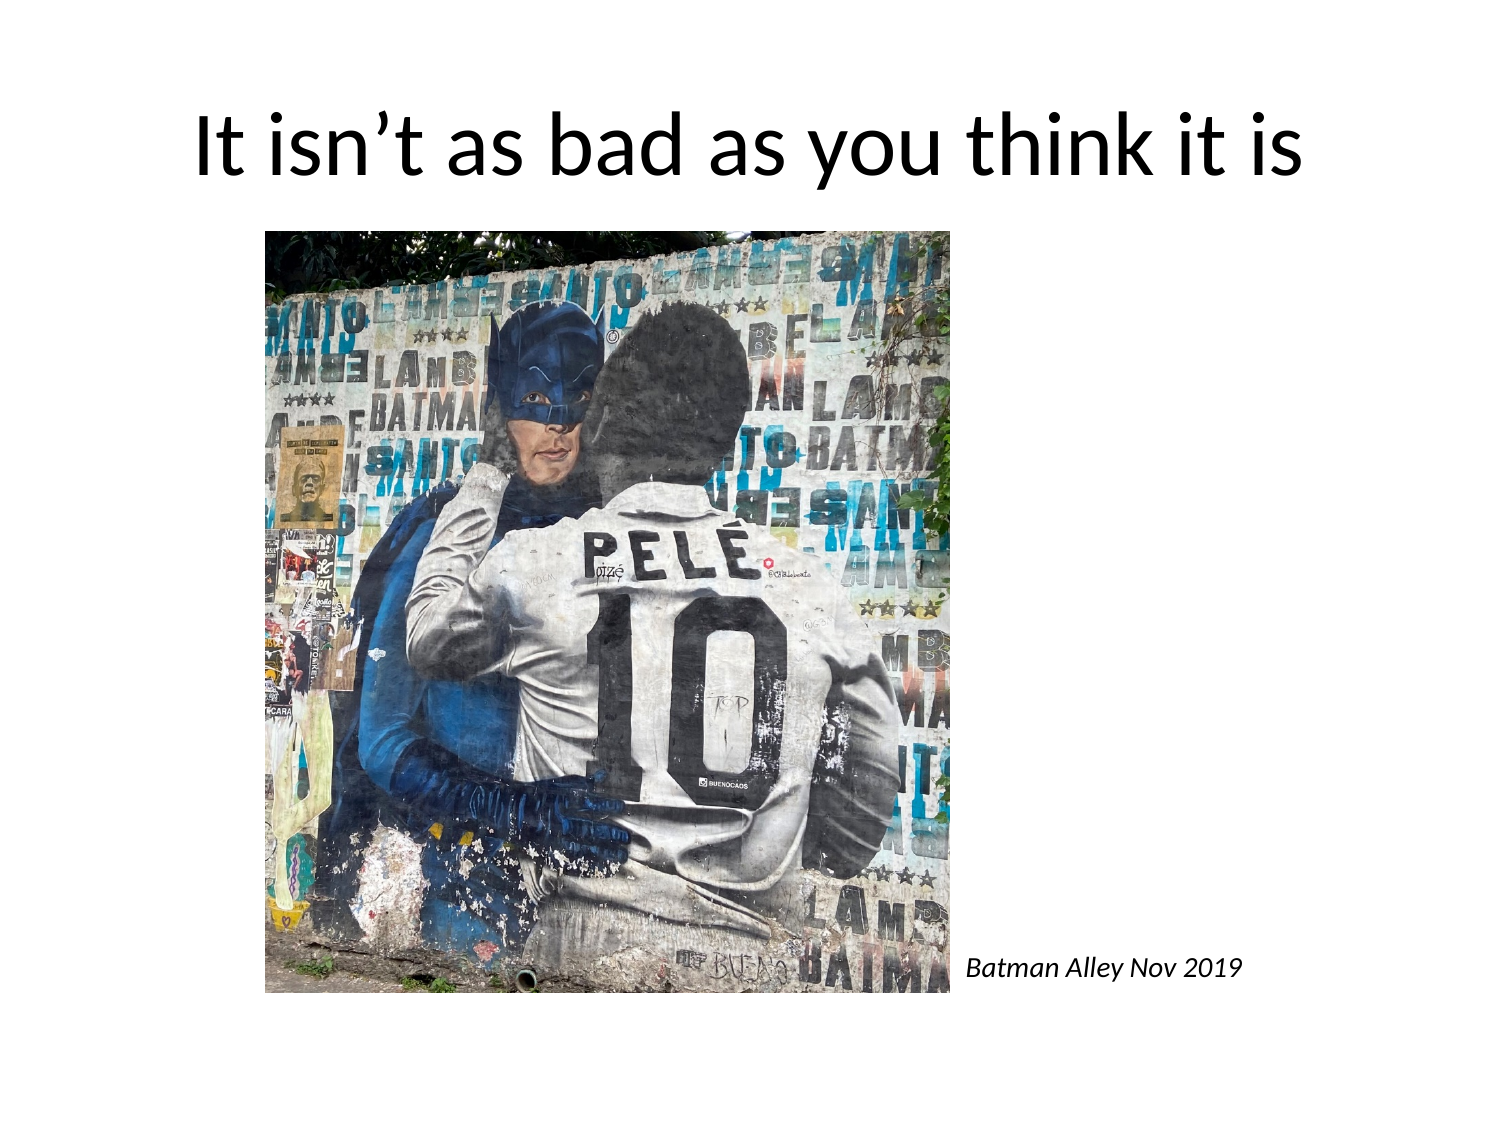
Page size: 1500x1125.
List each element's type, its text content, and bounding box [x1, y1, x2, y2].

title It isn’t as bad as you think it is [75, 45, 1425, 233]
text_box Batman Alley Nov 2019 [954, 940, 1258, 991]
picture [265, 231, 950, 993]
